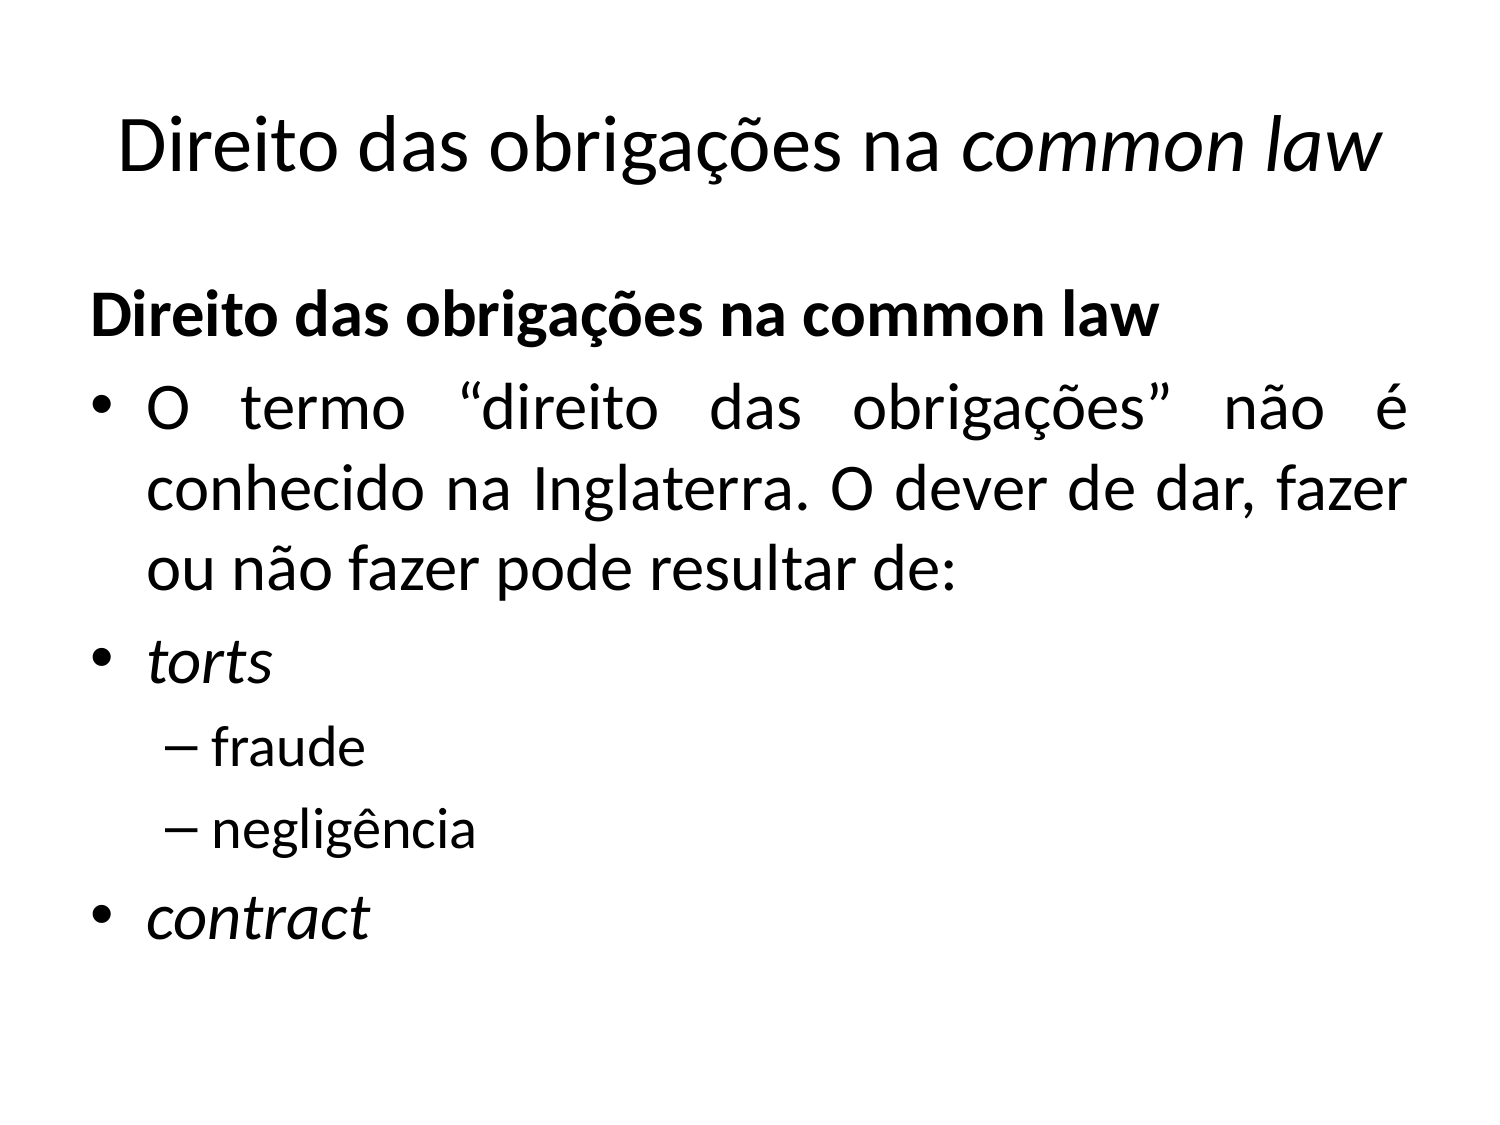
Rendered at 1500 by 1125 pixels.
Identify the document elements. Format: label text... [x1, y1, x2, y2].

title Direito das obrigações na common law [75, 45, 1425, 233]
list Direito das obrigações na common law O termo “direito das obrigações” não é conhecido na Inglaterra. O dever de dar, fazer ou não fazer pode resultar de: torts fraude negligência contract [75, 262, 1425, 1005]
